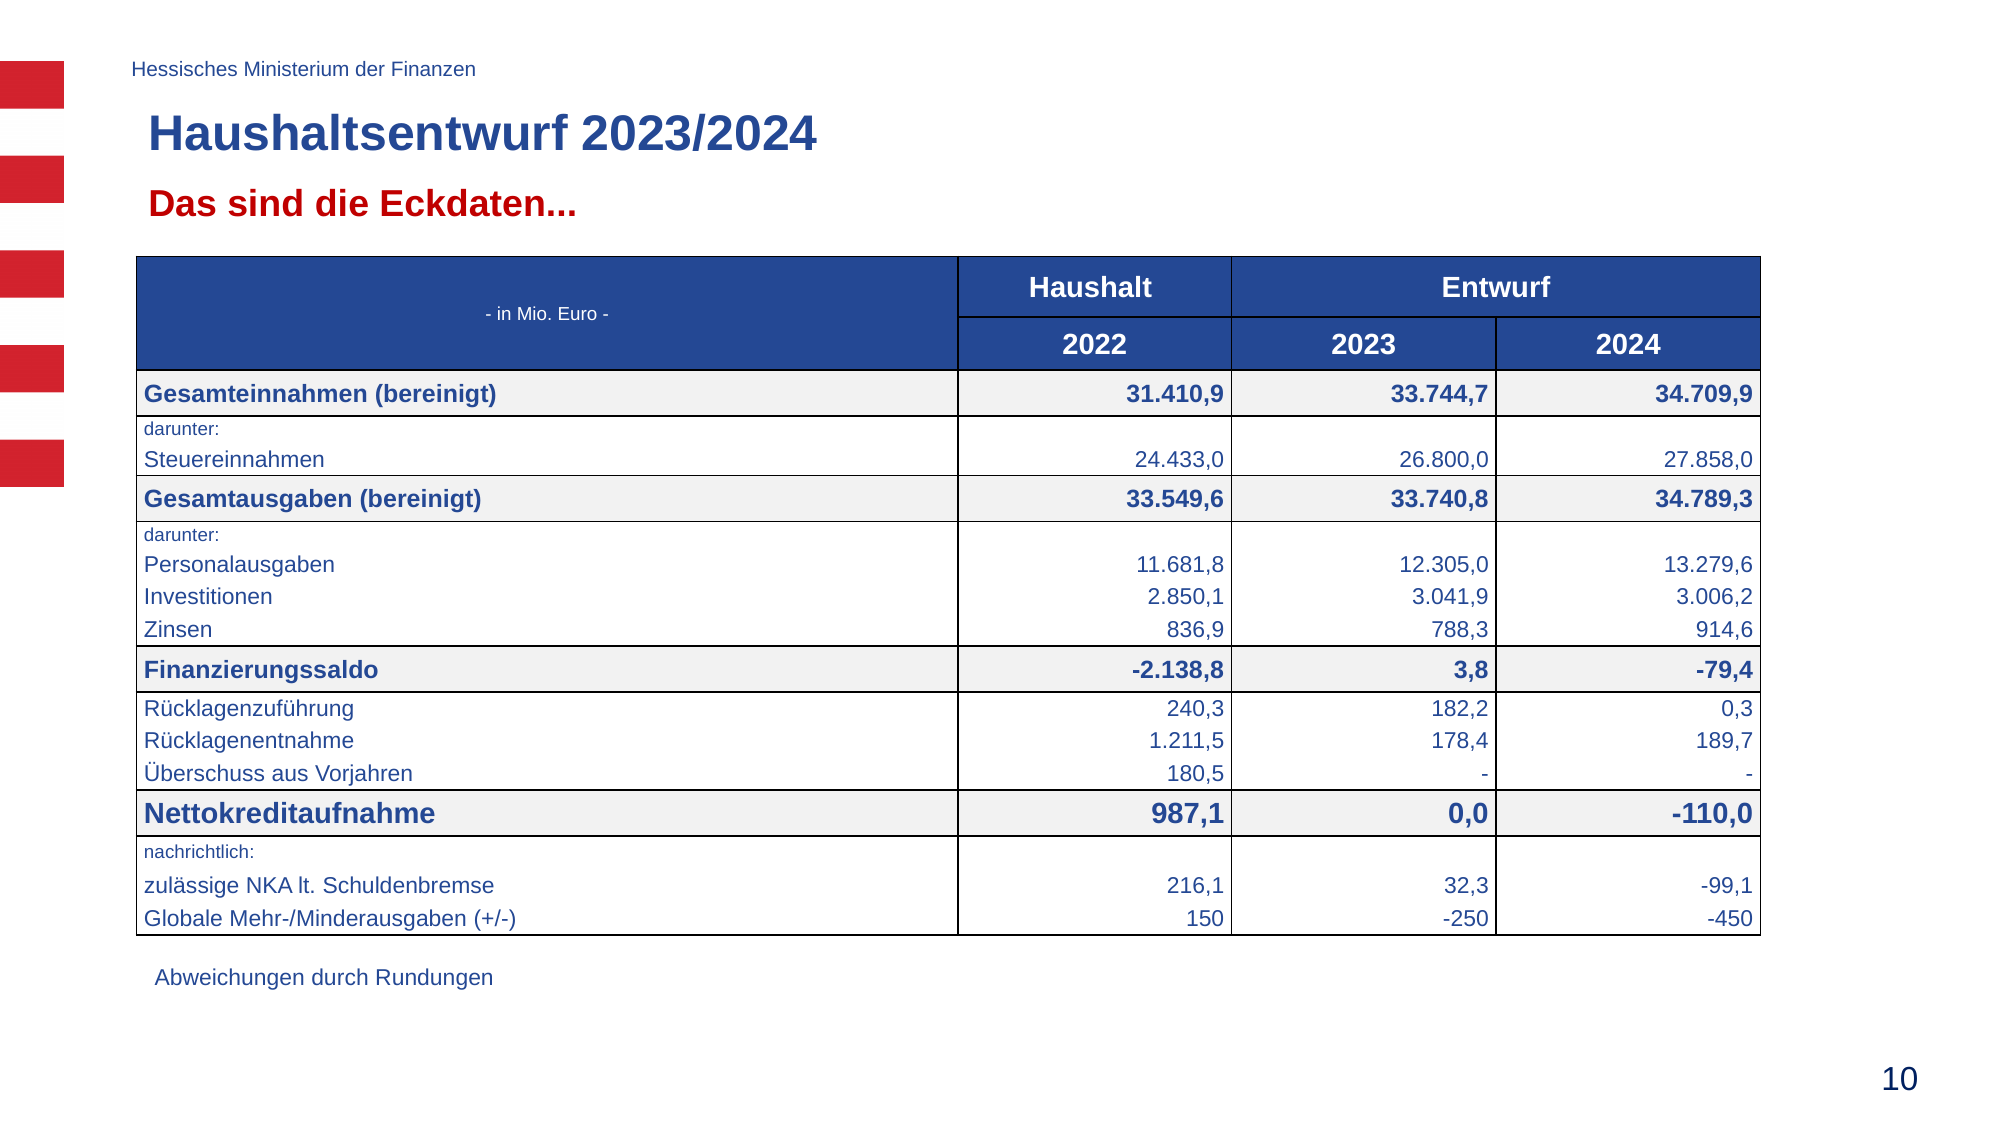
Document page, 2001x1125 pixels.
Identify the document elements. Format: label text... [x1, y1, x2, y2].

table_cell -110,0 [1497, 791, 1760, 835]
table_cell 33.549,6 [959, 476, 1231, 521]
table_cell - [1232, 756, 1495, 789]
table_cell 13.279,6 [1497, 548, 1760, 580]
table_cell 2.850,1 [959, 580, 1231, 612]
table_cell -2.138,8 [959, 647, 1231, 691]
table_cell Gesamtausgaben (bereinigt) [137, 476, 957, 521]
table_cell -99,1 [1497, 868, 1760, 901]
table_cell -250 [1232, 901, 1495, 934]
table_cell Globale Mehr-/Minderausgaben (+/-) [137, 901, 957, 934]
picture [0, 61, 64, 487]
table_cell 33.740,8 [1232, 476, 1495, 521]
table_cell Personalausgaben [137, 548, 957, 580]
table_cell 0,0 [1232, 791, 1495, 835]
table_cell 836,9 [959, 612, 1231, 645]
table_cell 1.211,5 [959, 724, 1231, 756]
table_cell [1232, 837, 1495, 868]
table_cell Nettokreditaufnahme [137, 791, 957, 835]
table_cell 12.305,0 [1232, 548, 1495, 580]
table_cell [1232, 522, 1495, 548]
table_cell Rücklagenzuführung [137, 693, 957, 724]
table_cell 2023 [1232, 318, 1495, 369]
table_cell 2022 [959, 318, 1231, 369]
table_cell 180,5 [959, 756, 1231, 789]
table_cell 240,3 [959, 693, 1231, 724]
table_cell 31.410,9 [959, 371, 1231, 415]
table_cell nachrichtlich: [137, 837, 957, 868]
table_cell -79,4 [1497, 647, 1760, 691]
table_cell 3.041,9 [1232, 580, 1495, 612]
table_cell 33.744,7 [1232, 371, 1495, 415]
table_header - in Mio. Euro - [137, 257, 957, 369]
table_cell 182,2 [1232, 693, 1495, 724]
table_cell 3.006,2 [1497, 580, 1760, 612]
table_cell 987,1 [959, 791, 1231, 835]
table_cell darunter: [137, 417, 957, 442]
text_box Das sind die Eckdaten... [133, 172, 1452, 231]
title Haushaltsentwurf 2023/2024 [133, 92, 1300, 172]
table_cell 788,3 [1232, 612, 1495, 645]
table_header Haushalt [959, 257, 1231, 316]
table_cell zulässige NKA lt. Schuldenbremse [137, 868, 957, 901]
table_cell [1497, 837, 1760, 868]
table_cell - [1497, 756, 1760, 789]
table_header Entwurf [1232, 257, 1760, 316]
table_cell 914,6 [1497, 612, 1760, 645]
table_cell 0,3 [1497, 693, 1760, 724]
table_cell [959, 837, 1231, 868]
table_cell 24.433,0 [959, 442, 1231, 475]
table_cell -450 [1497, 901, 1760, 934]
table_cell [959, 522, 1231, 548]
table_cell 32,3 [1232, 868, 1495, 901]
table_cell 11.681,8 [959, 548, 1231, 580]
slide_number 10 [1708, 1050, 1934, 1100]
table_cell Überschuss aus Vorjahren [137, 756, 957, 789]
table_cell 34.709,9 [1497, 371, 1760, 415]
table_cell darunter: [137, 522, 957, 548]
table_cell 2024 [1497, 318, 1760, 369]
table_cell [1232, 417, 1495, 442]
table_cell Finanzierungssaldo [137, 647, 957, 691]
table_cell Rücklagenentnahme [137, 724, 957, 756]
table_cell Steuereinnahmen [137, 442, 957, 475]
table_cell 3,8 [1232, 647, 1495, 691]
table_cell Zinsen [137, 612, 957, 645]
table_cell 34.789,3 [1497, 476, 1760, 521]
table_cell [1497, 522, 1760, 548]
table_cell 189,7 [1497, 724, 1760, 756]
table_cell [959, 417, 1231, 442]
table_cell [1497, 417, 1760, 442]
table_cell Gesamteinnahmen (bereinigt) [137, 371, 957, 415]
table_cell 27.858,0 [1497, 442, 1760, 475]
text_box Abweichungen durch Rundungen [139, 954, 509, 998]
table_cell Investitionen [137, 580, 957, 612]
table_cell 216,1 [959, 868, 1231, 901]
table_cell 150 [959, 901, 1231, 934]
table_cell 178,4 [1232, 724, 1495, 756]
table_cell 26.800,0 [1232, 442, 1495, 475]
